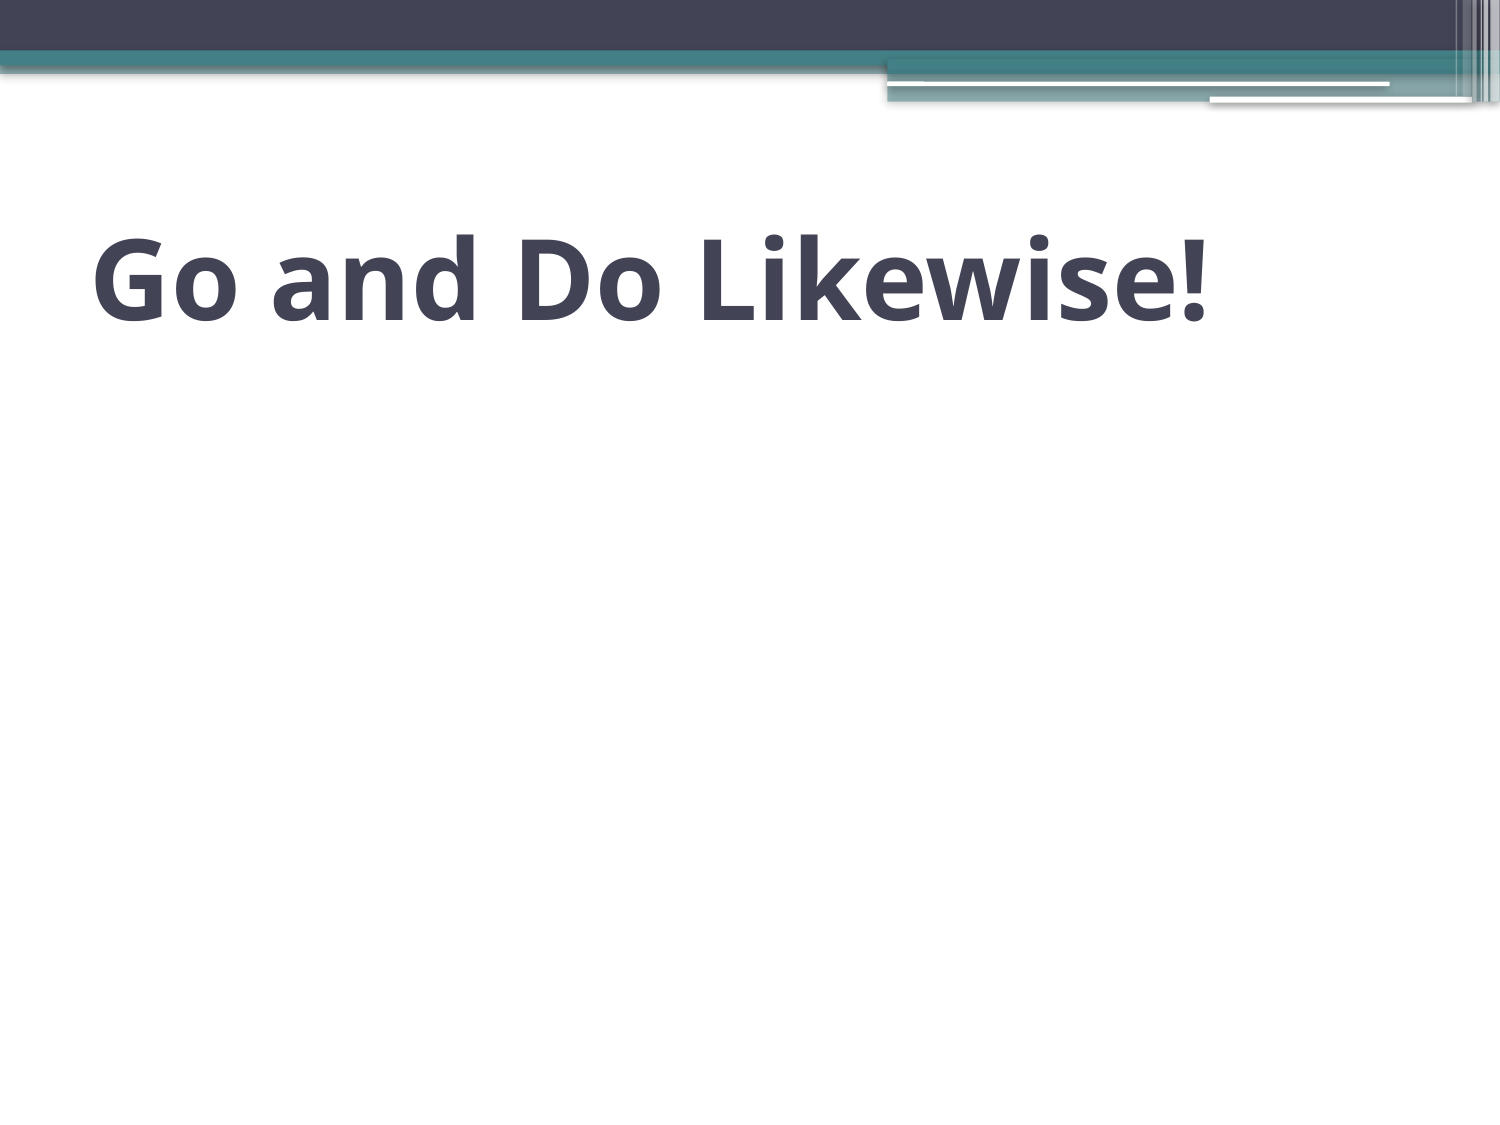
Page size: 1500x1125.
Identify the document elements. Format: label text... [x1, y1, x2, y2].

title Go and Do Likewise! [75, 187, 1425, 363]
